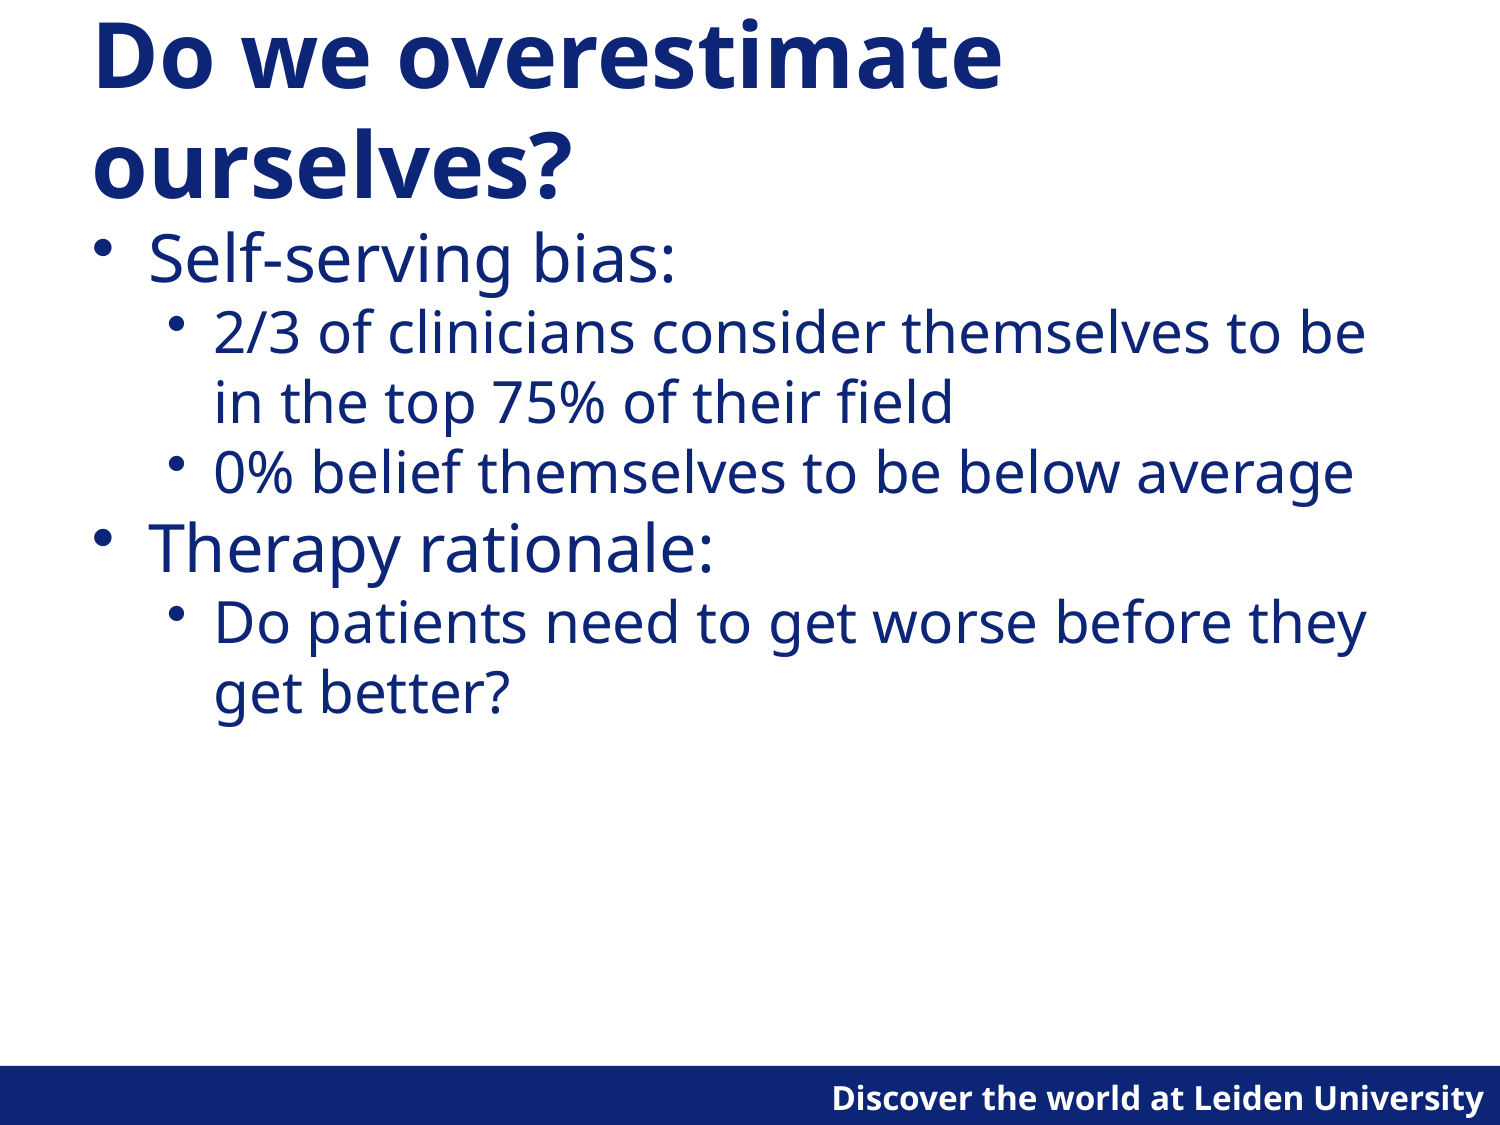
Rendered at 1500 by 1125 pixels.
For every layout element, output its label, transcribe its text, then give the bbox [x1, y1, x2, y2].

list Self-serving bias: 2/3 of clinicians consider themselves to be in the top 75% of their field 0% belief themselves to be below average Therapy rationale: Do patients need to get worse before they get better? [76, 208, 1412, 964]
title Do we overestimate ourselves? [76, 54, 1412, 159]
